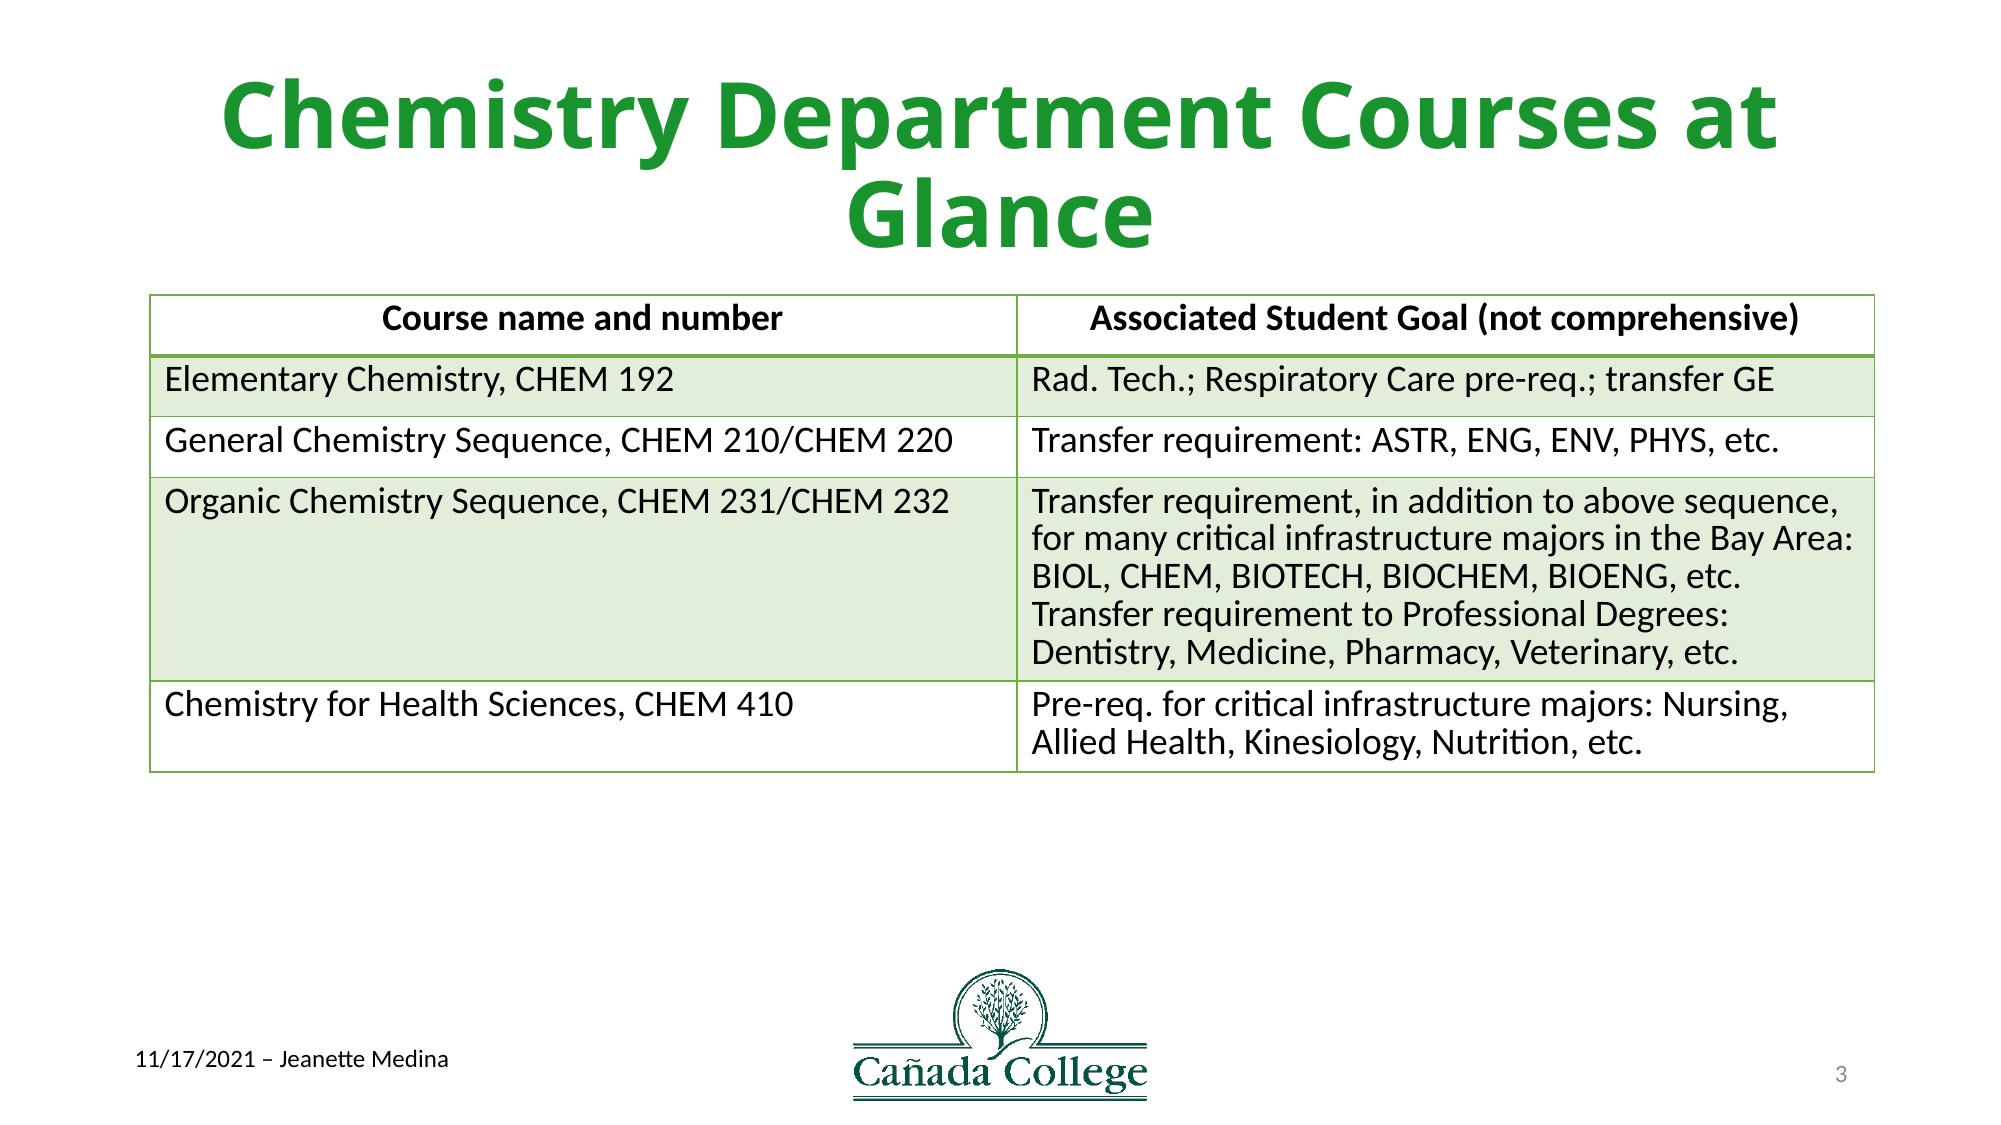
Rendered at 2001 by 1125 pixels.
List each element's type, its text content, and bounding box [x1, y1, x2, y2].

table_cell Pre-req. for critical infrastructure majors: Nursing, Allied Health, Kinesiology, Nutrition, etc. [1018, 682, 1874, 771]
text_box 11/17/2021 – Jeanette Medina [119, 1035, 465, 1125]
table_cell General Chemistry Sequence, CHEM 210/CHEM 220 [151, 417, 1016, 477]
table_header Course name and number [151, 296, 1016, 354]
slide_number 3 [1412, 1042, 1863, 1103]
table_cell Rad. Tech.; Respiratory Care pre-req.; transfer GE [1018, 358, 1874, 416]
table_cell Chemistry for Health Sciences, CHEM 410 [151, 682, 1016, 771]
table_cell Transfer requirement, in addition to above sequence, for many critical infrastructure majors in the Bay Area: BIOL, CHEM, BIOTECH, BIOCHEM, BIOENG, etc. Transfer requirement to Professional Degrees: Dentistry, Medicine, Pharmacy, Veterinary, etc. [1018, 478, 1874, 680]
title Chemistry Department Courses at Glance [137, 59, 1863, 278]
table_cell Elementary Chemistry, CHEM 192 [151, 358, 1016, 416]
table_cell Transfer requirement: ASTR, ENG, ENV, PHYS, etc. [1018, 417, 1874, 477]
table_cell Organic Chemistry Sequence, CHEM 231/CHEM 232 [151, 478, 1016, 680]
picture [853, 969, 1147, 1102]
table_header Associated Student Goal (not comprehensive) [1018, 296, 1874, 354]
